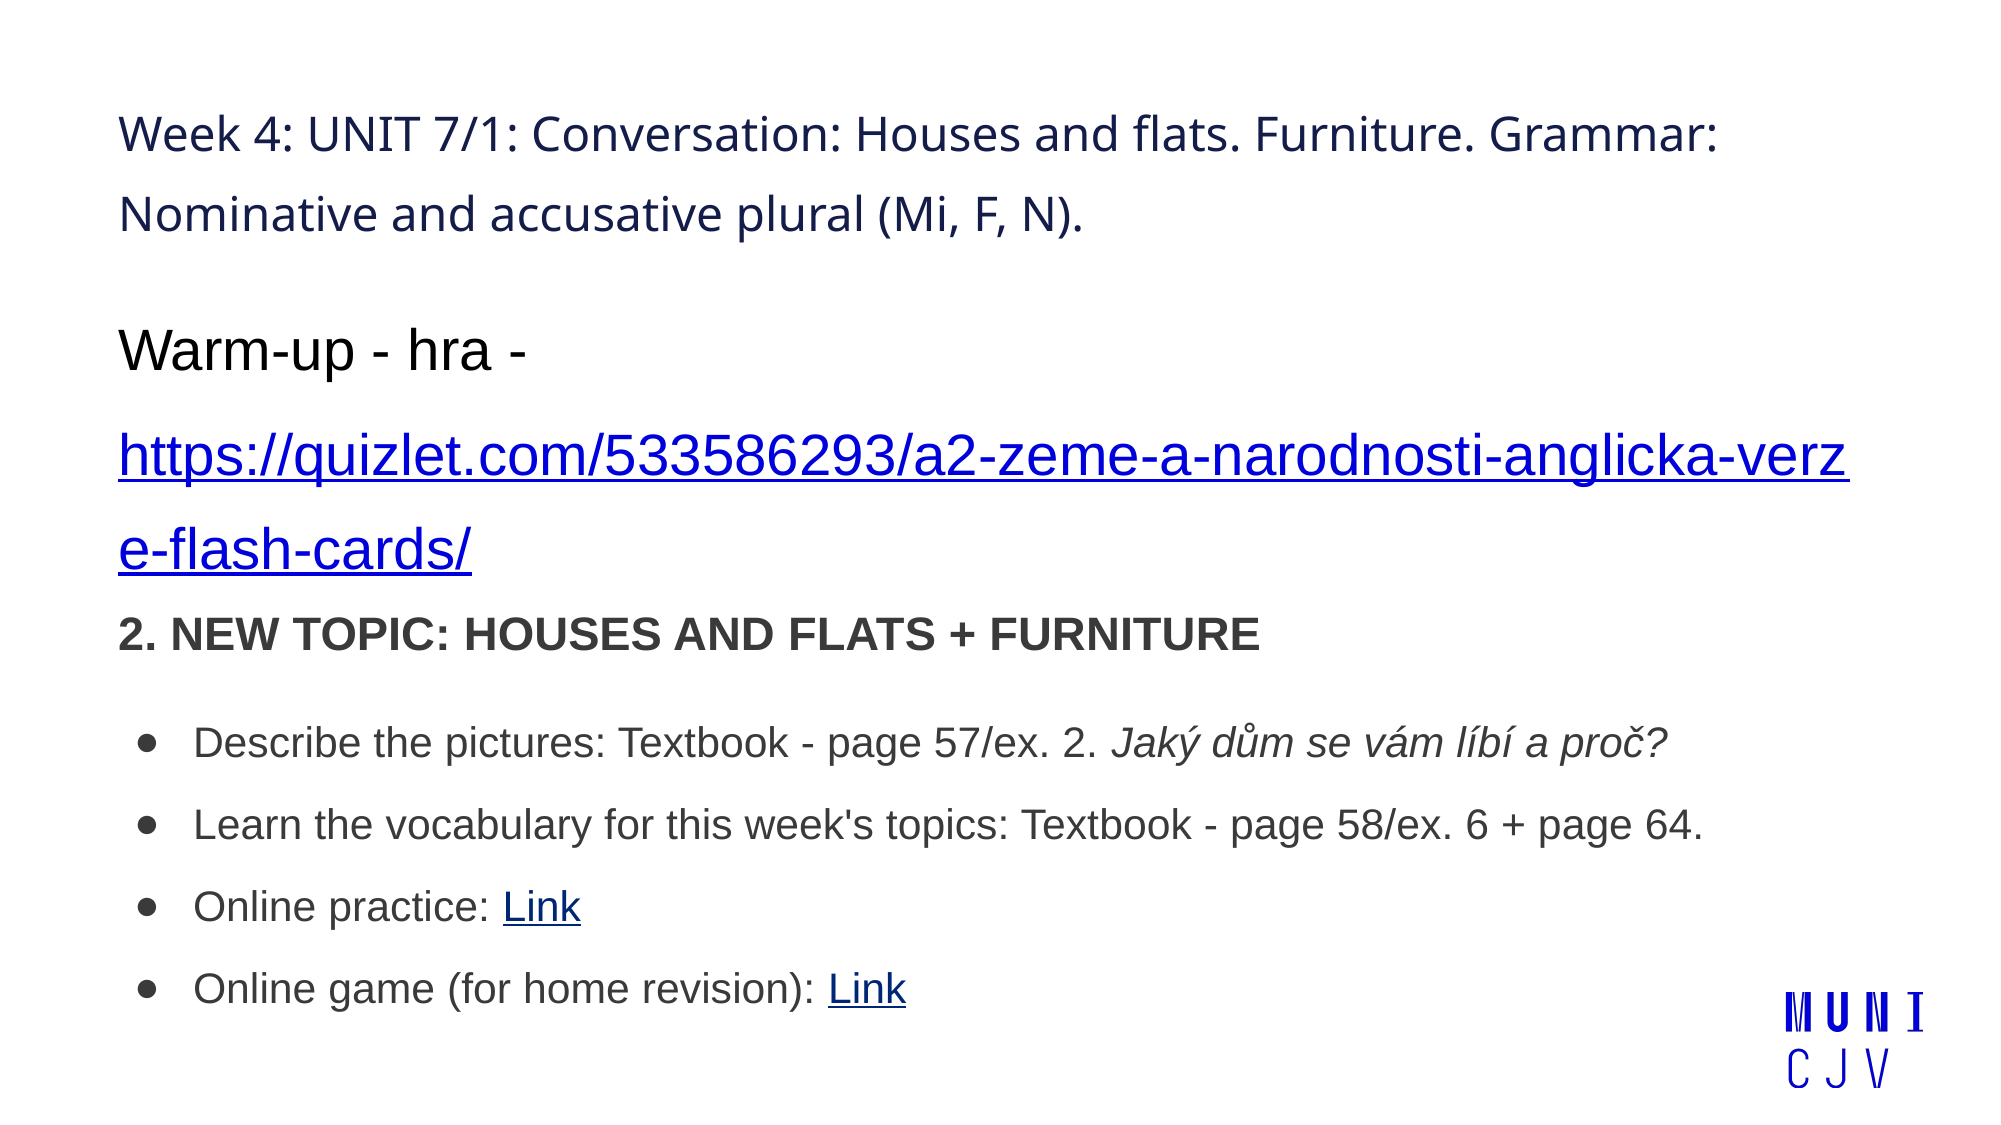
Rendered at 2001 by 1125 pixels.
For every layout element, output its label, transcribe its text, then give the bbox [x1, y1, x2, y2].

title Week 4: UNIT 7/1: Conversation: Houses and flats. Furniture. Grammar: Nominative and accusative plural (Mi, F, N). [118, 80, 1883, 205]
picture [1784, 992, 1923, 1088]
list Warm-up - hra - https://quizlet.com/533586293/a2-zeme-a-narodnosti-anglicka-verze-flash-cards/ 2. NEW TOPIC: HOUSES AND FLATS + FURNITURE Describe the pictures: Textbook - page 57/ex. 2. Jaký dům se vám líbí a proč? Learn the vocabulary for this week's topics: Textbook - page 58/ex. 6 + page 64. Online practice: Link Online game (for home revision): Link [118, 277, 1883, 957]
